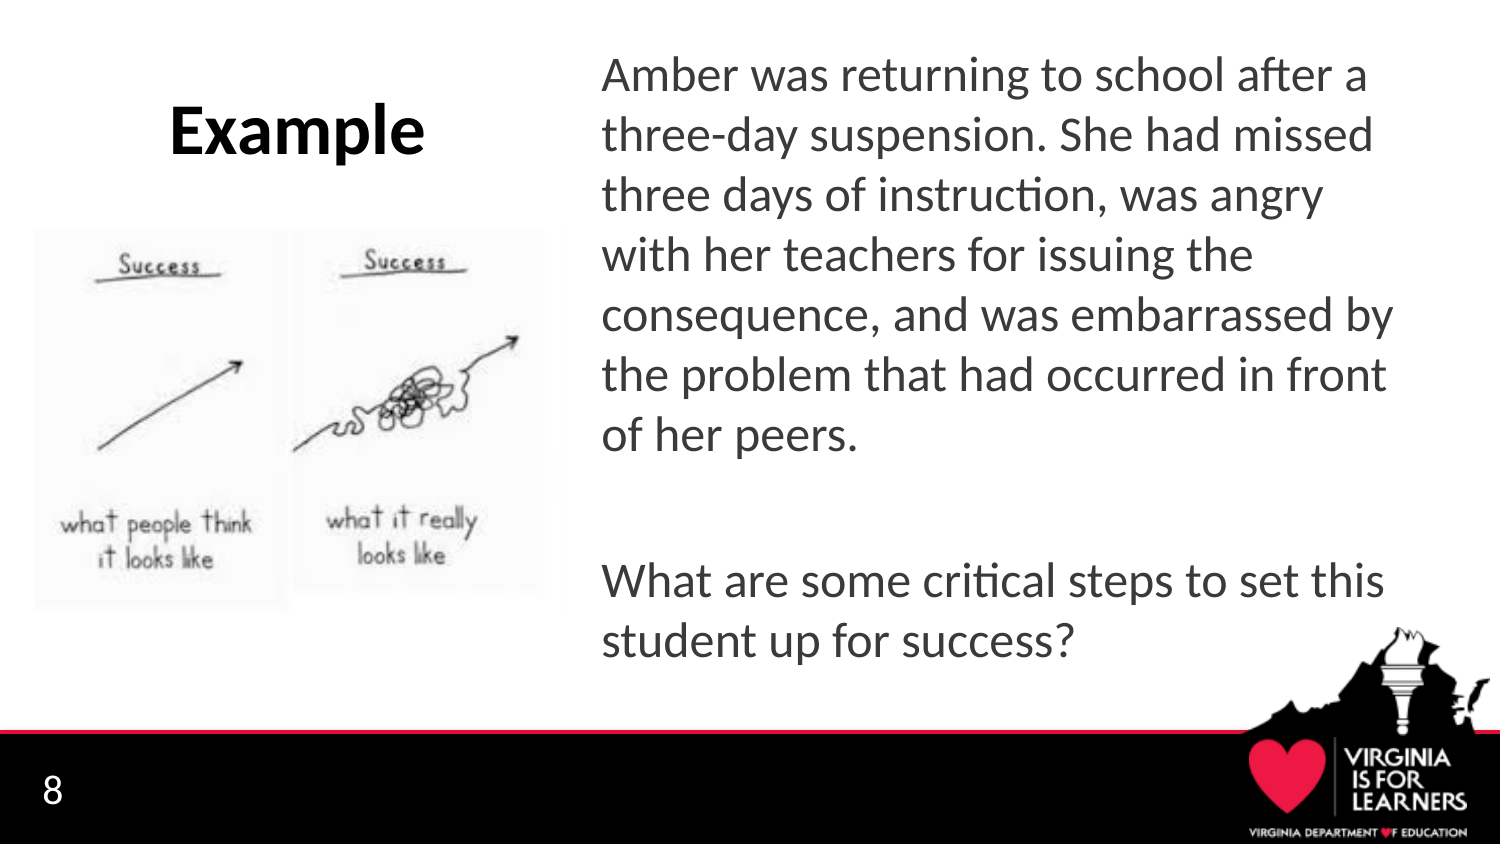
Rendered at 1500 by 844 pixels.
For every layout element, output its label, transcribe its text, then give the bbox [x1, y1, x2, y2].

list Amber was returning to school after a three-day suspension. She had missed three days of instruction, was angry with her teachers for issuing the consequence, and was embarrassed by the problem that had occurred in front of her peers. What are some critical steps to set this student up for success? [586, 33, 1425, 697]
title Example [27, 33, 569, 177]
picture [1249, 737, 1467, 838]
picture [1240, 627, 1490, 736]
picture [35, 228, 569, 615]
